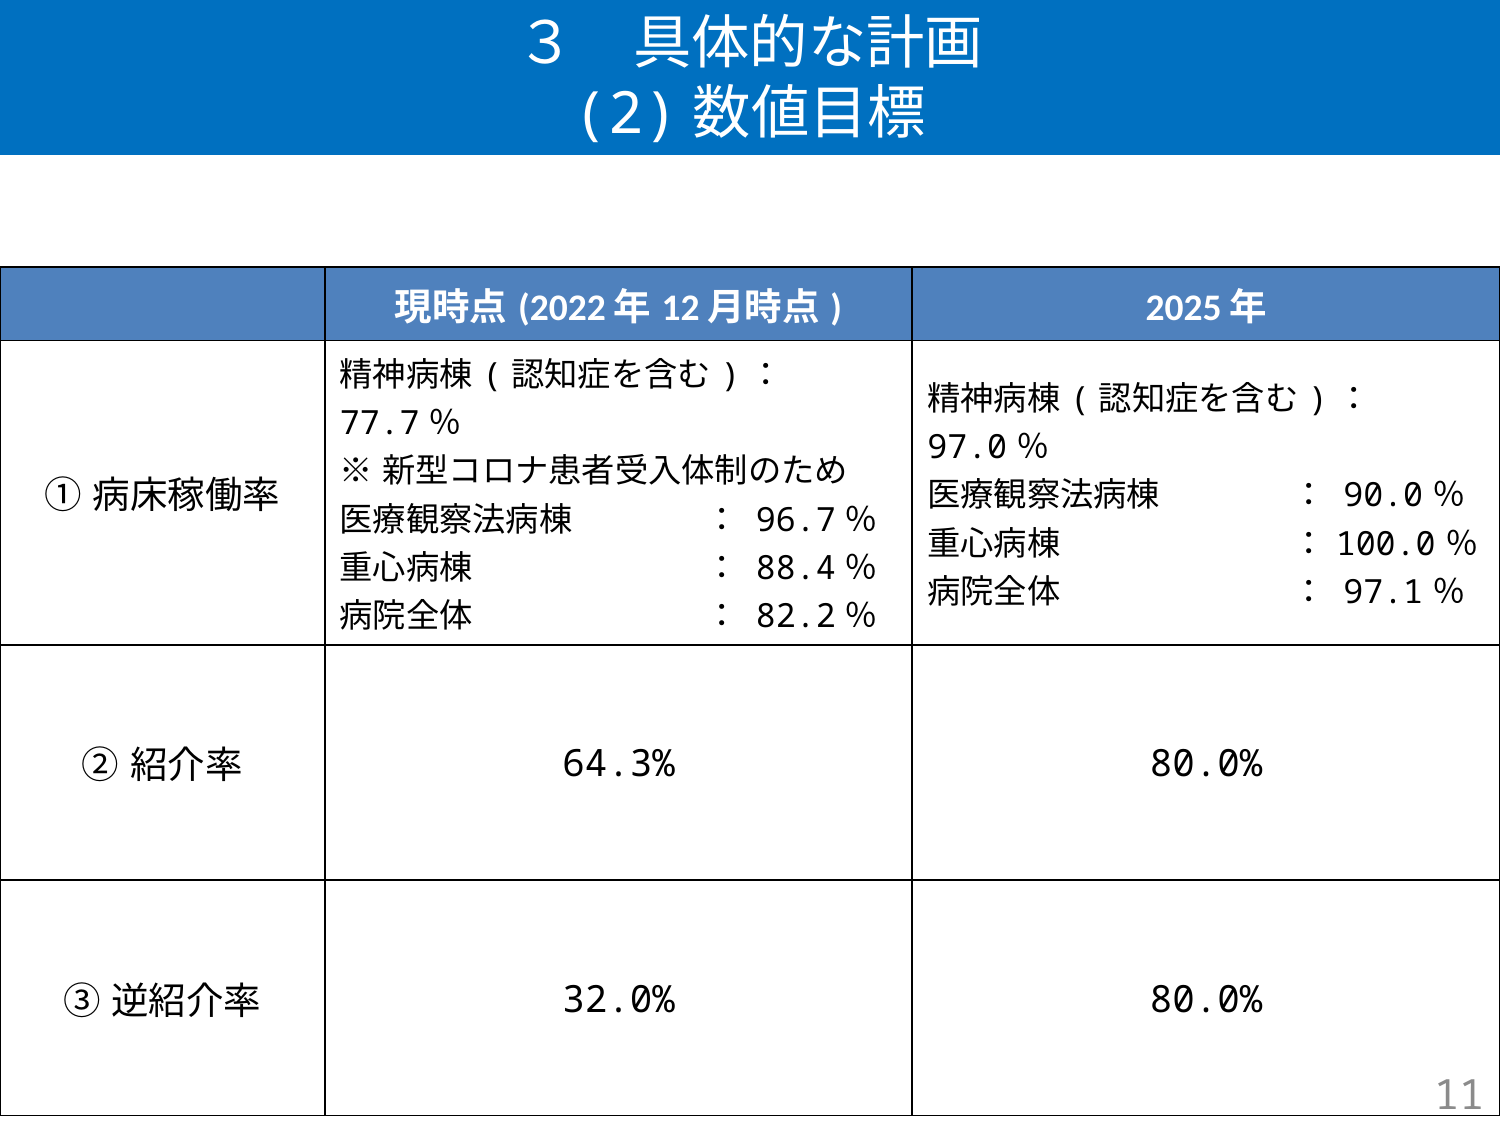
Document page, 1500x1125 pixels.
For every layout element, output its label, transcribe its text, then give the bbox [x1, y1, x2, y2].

table_cell ①病床稼働率 [1, 341, 324, 644]
table_cell ②紹介率 [1, 646, 324, 879]
table_cell 精神病棟(認知症を含む)： 77.7％ ※新型コロナ患者受入体制のため 医療観察法病棟 ： 96.7％ 重心病棟 ： 88.4％ 病院全体 ： 82.2％ [326, 341, 911, 644]
table_cell 精神病棟(認知症を含む)： 97.0％ 医療観察法病棟 ： 90.0％ 重心病棟 ：100.0％ 病院全体 ： 97.1％ [913, 341, 1499, 644]
table_cell 80.0% [913, 881, 1499, 1115]
table_cell 64.3% [326, 646, 911, 879]
table_header 現時点(2022年12月時点) [326, 268, 911, 340]
table_cell ③逆紹介率 [1, 881, 324, 1115]
table_cell 32.0% [326, 881, 911, 1115]
table_header [1, 268, 324, 340]
title ３ 具体的な計画 (2)数値目標 [0, 0, 1500, 155]
slide_number 11 [1149, 1116, 1500, 1125]
table_cell 80.0% [913, 646, 1499, 879]
table_header 2025年 [913, 268, 1499, 340]
